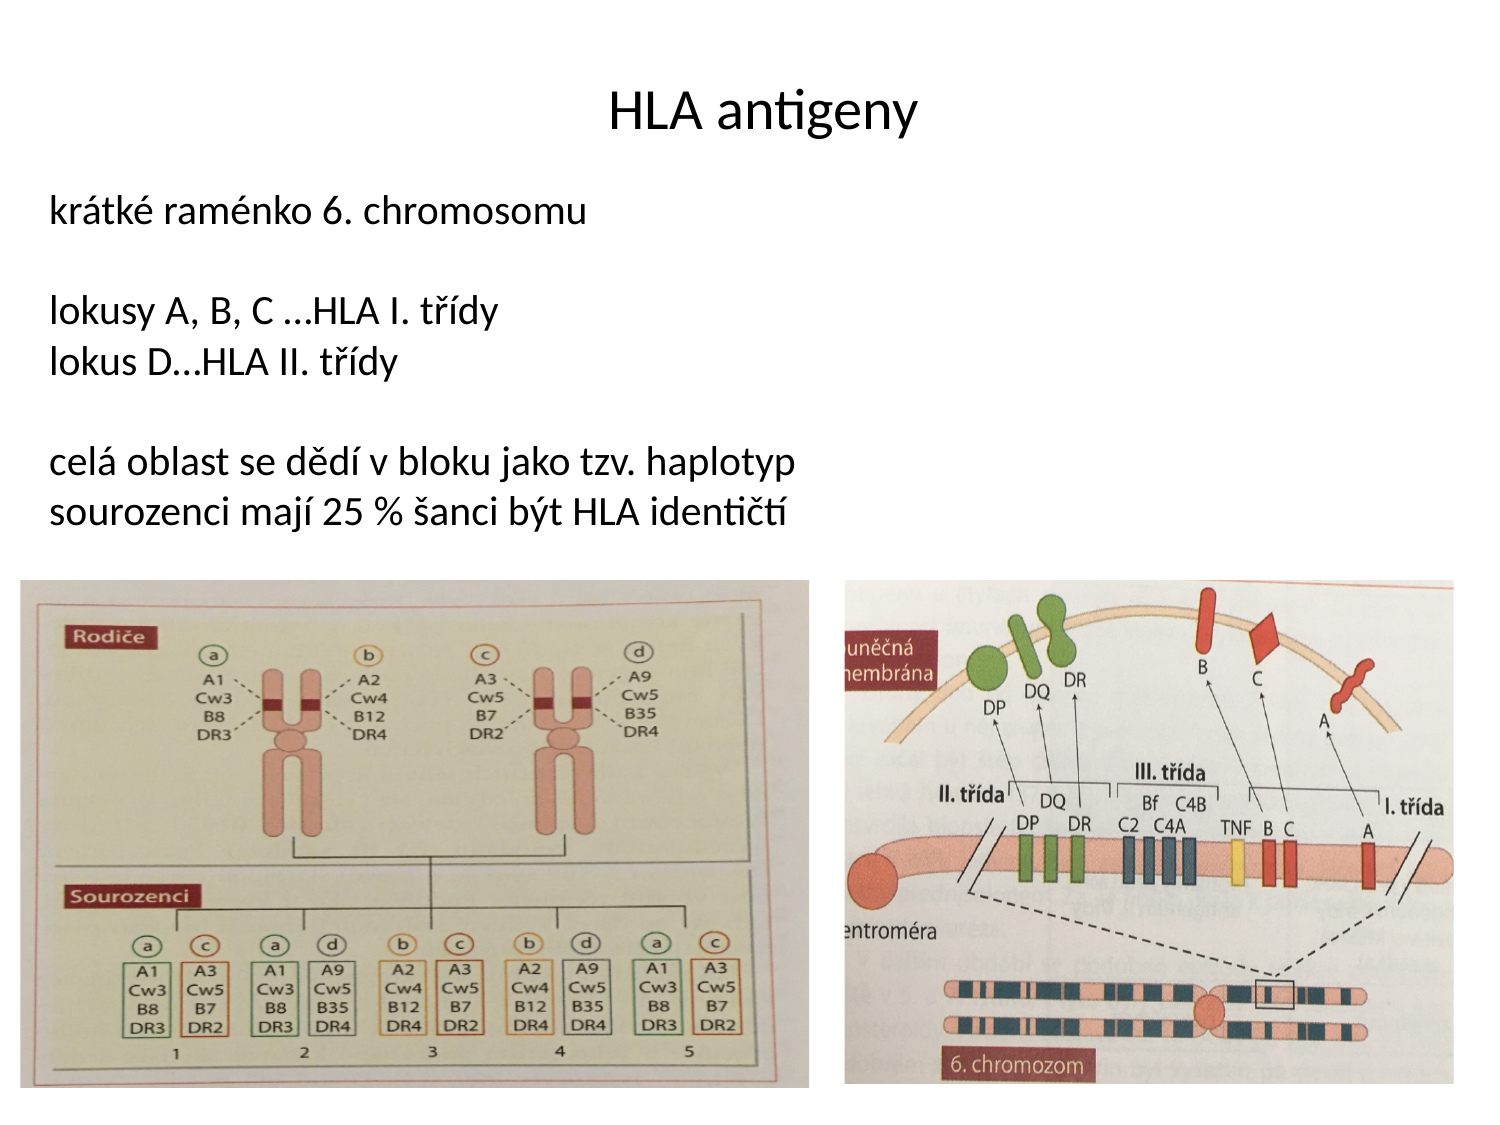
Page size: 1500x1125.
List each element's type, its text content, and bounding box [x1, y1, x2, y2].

text_box krátké raménko 6. chromosomu lokusy A, B, C …HLA I. třídy lokus D…HLA II. třídy celá oblast se dědí v bloku jako tzv. haplotyp sourozenci mají 25 % šanci být HLA identičtí [34, 175, 823, 541]
picture [20, 439, 810, 1125]
text_box HLA antigeny [593, 64, 947, 149]
picture [844, 527, 1454, 1125]
